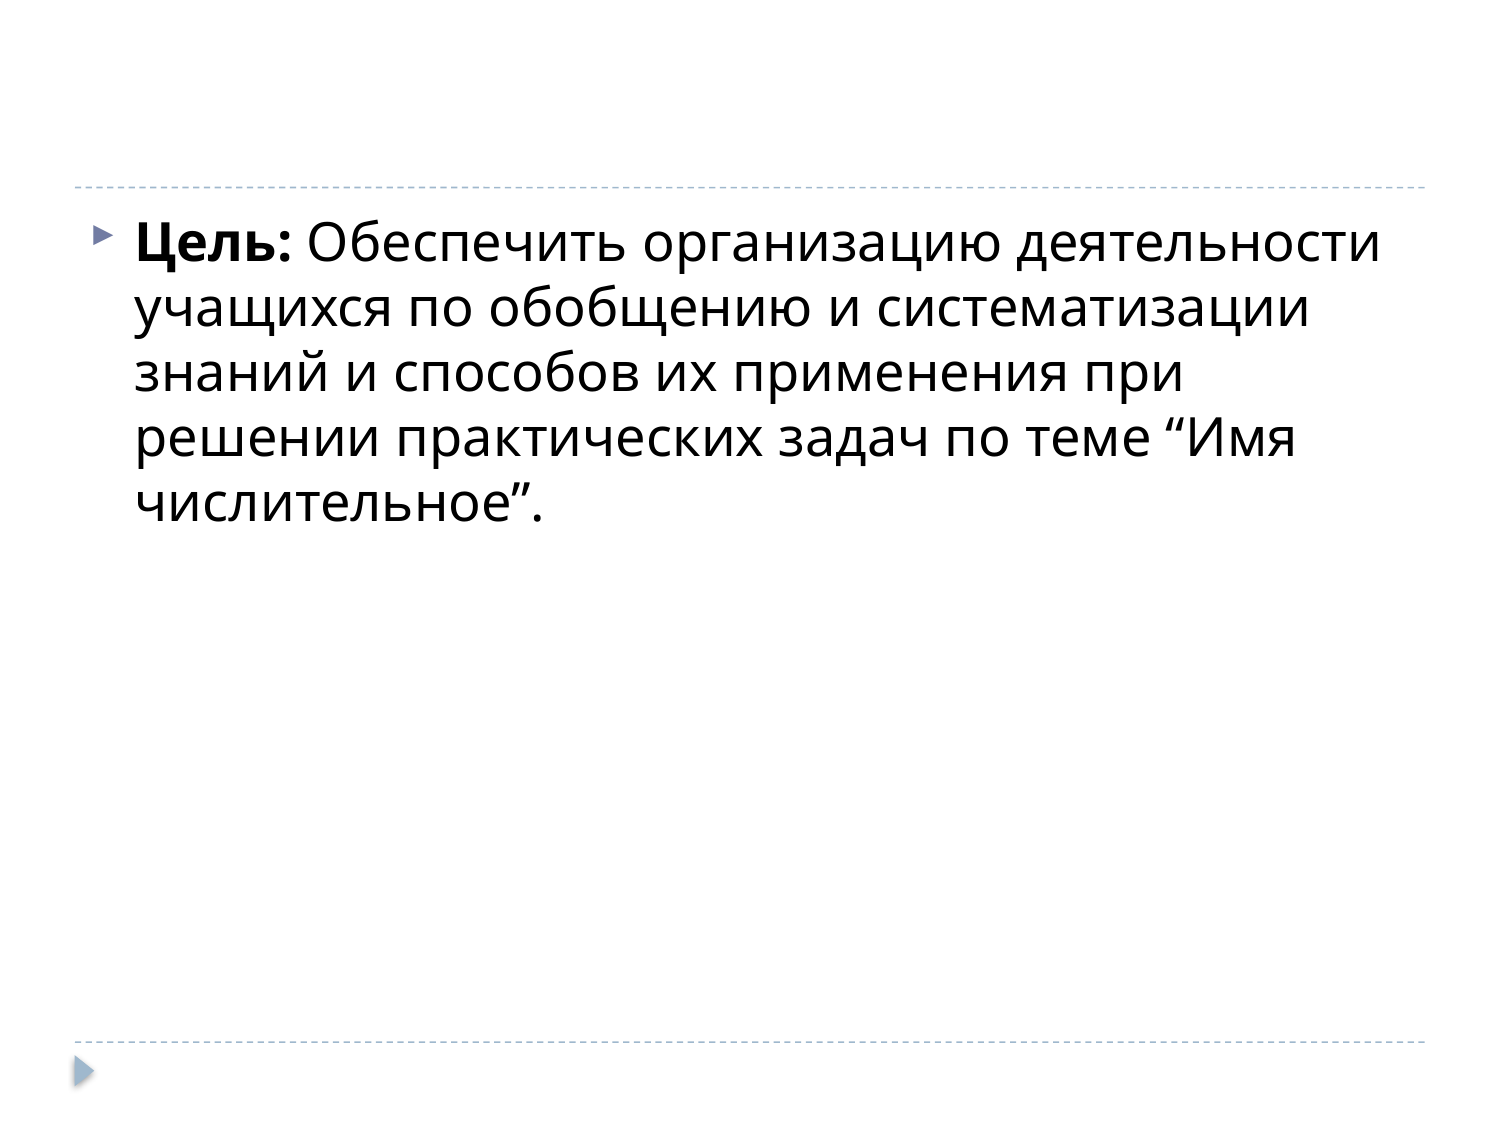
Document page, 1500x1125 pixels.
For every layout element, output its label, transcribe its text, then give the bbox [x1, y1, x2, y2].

list Цель: Обеспечить организацию деятельности учащихся по обобщению и систематизации знаний и способов их применения при решении практических задач по теме “Имя числительное”. [75, 200, 1425, 1010]
